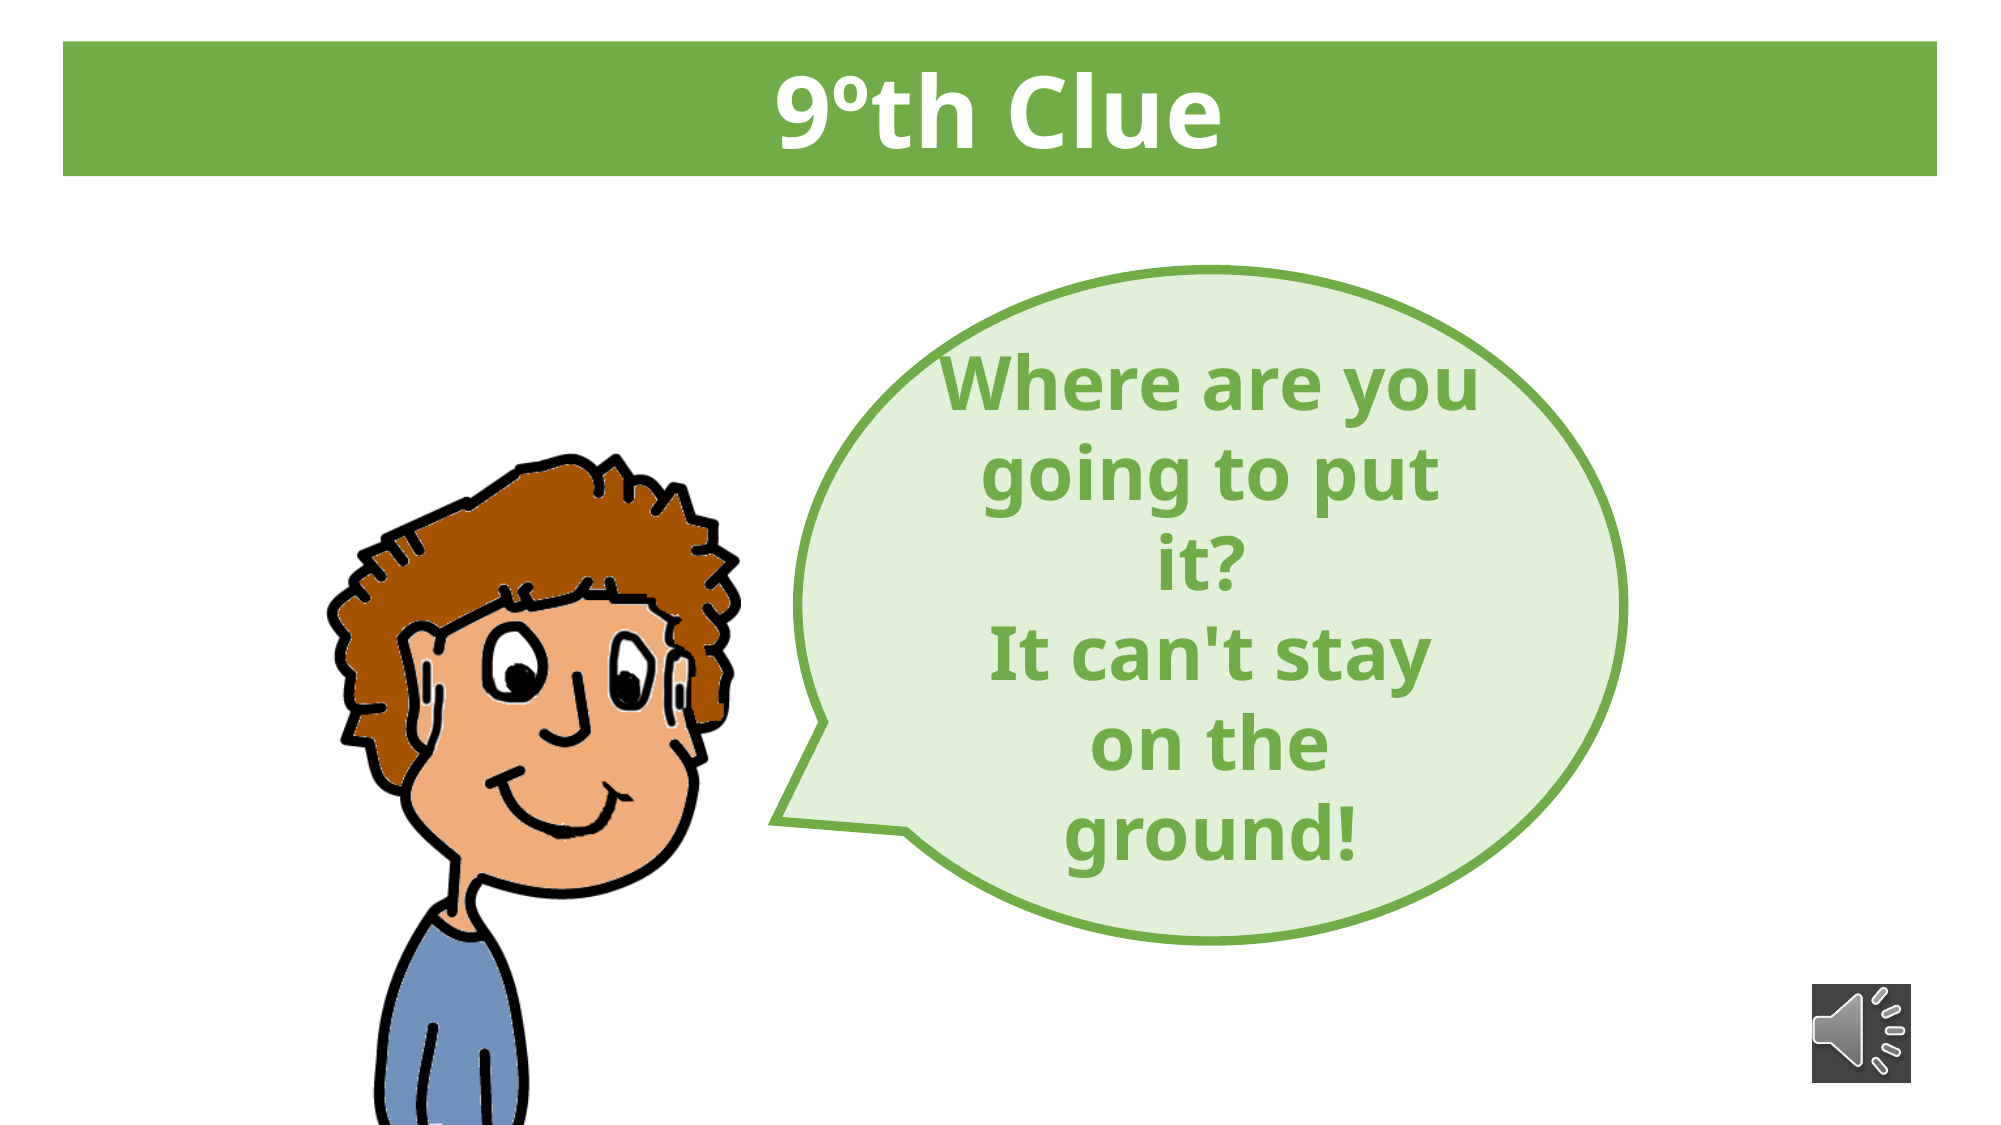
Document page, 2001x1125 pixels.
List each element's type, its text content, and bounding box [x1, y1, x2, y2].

text_box Where are you going to put it? It can't stay on the ground! [773, 268, 1625, 943]
text_box 9ºth Clue [63, 41, 1937, 177]
picture [325, 453, 741, 1125]
picture [1811, 983, 1912, 1084]
